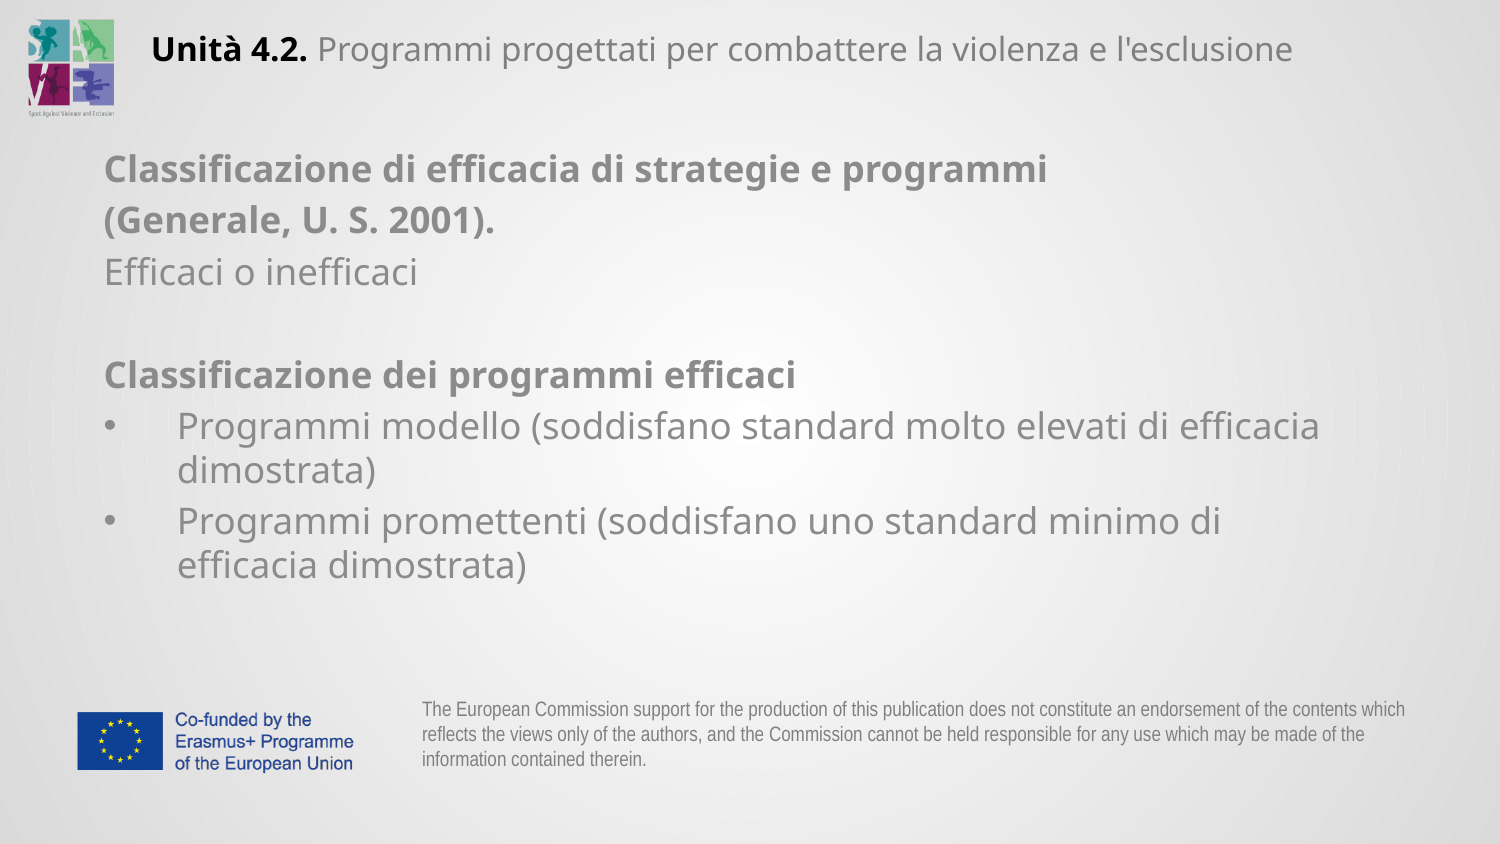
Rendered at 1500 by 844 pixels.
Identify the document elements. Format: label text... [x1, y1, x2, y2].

text_box Classificazione di efficacia di strategie e programmi (Generale, U. S. 2001). Efficaci o inefficaci Classificazione dei programmi efficaci Programmi modello (soddisfano standard molto elevati di efficacia dimostrata) Programmi promettenti (soddisfano uno standard minimo di efficacia dimostrata) [88, 138, 1378, 596]
picture [61, 695, 375, 786]
text_box The European Commission support for the production of this publication does not constitute an endorsement of the contents which reflects the views only of the authors, and the Commission cannot be held responsi­ble for any use which may be made of the information contained therein. [407, 688, 1447, 778]
picture [0, 0, 142, 142]
subtitle Unità 4.2. Programmi progettati per combattere la violenza e l'esclusione [135, 20, 1341, 138]
